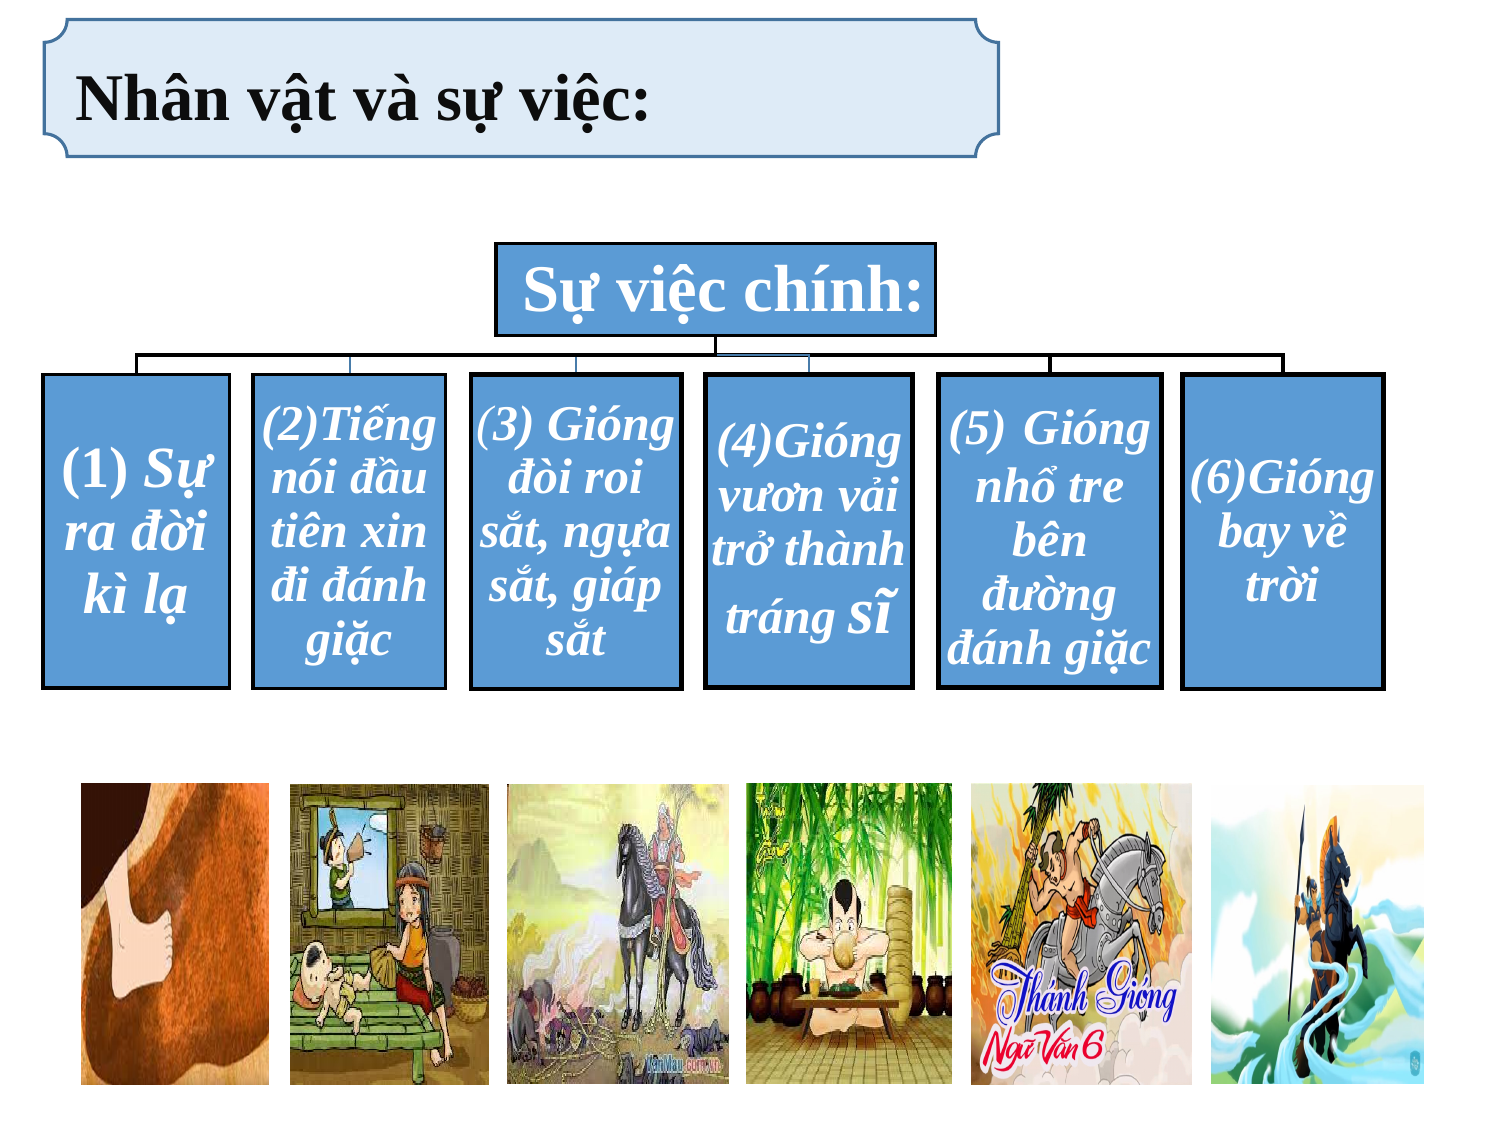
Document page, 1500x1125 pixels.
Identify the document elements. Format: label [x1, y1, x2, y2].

picture [971, 783, 1192, 1085]
picture [507, 784, 729, 1084]
text_box [7, 0, 1424, 995]
picture [1211, 785, 1424, 1084]
picture [746, 783, 952, 1084]
picture [290, 784, 489, 1085]
picture [81, 783, 269, 1085]
